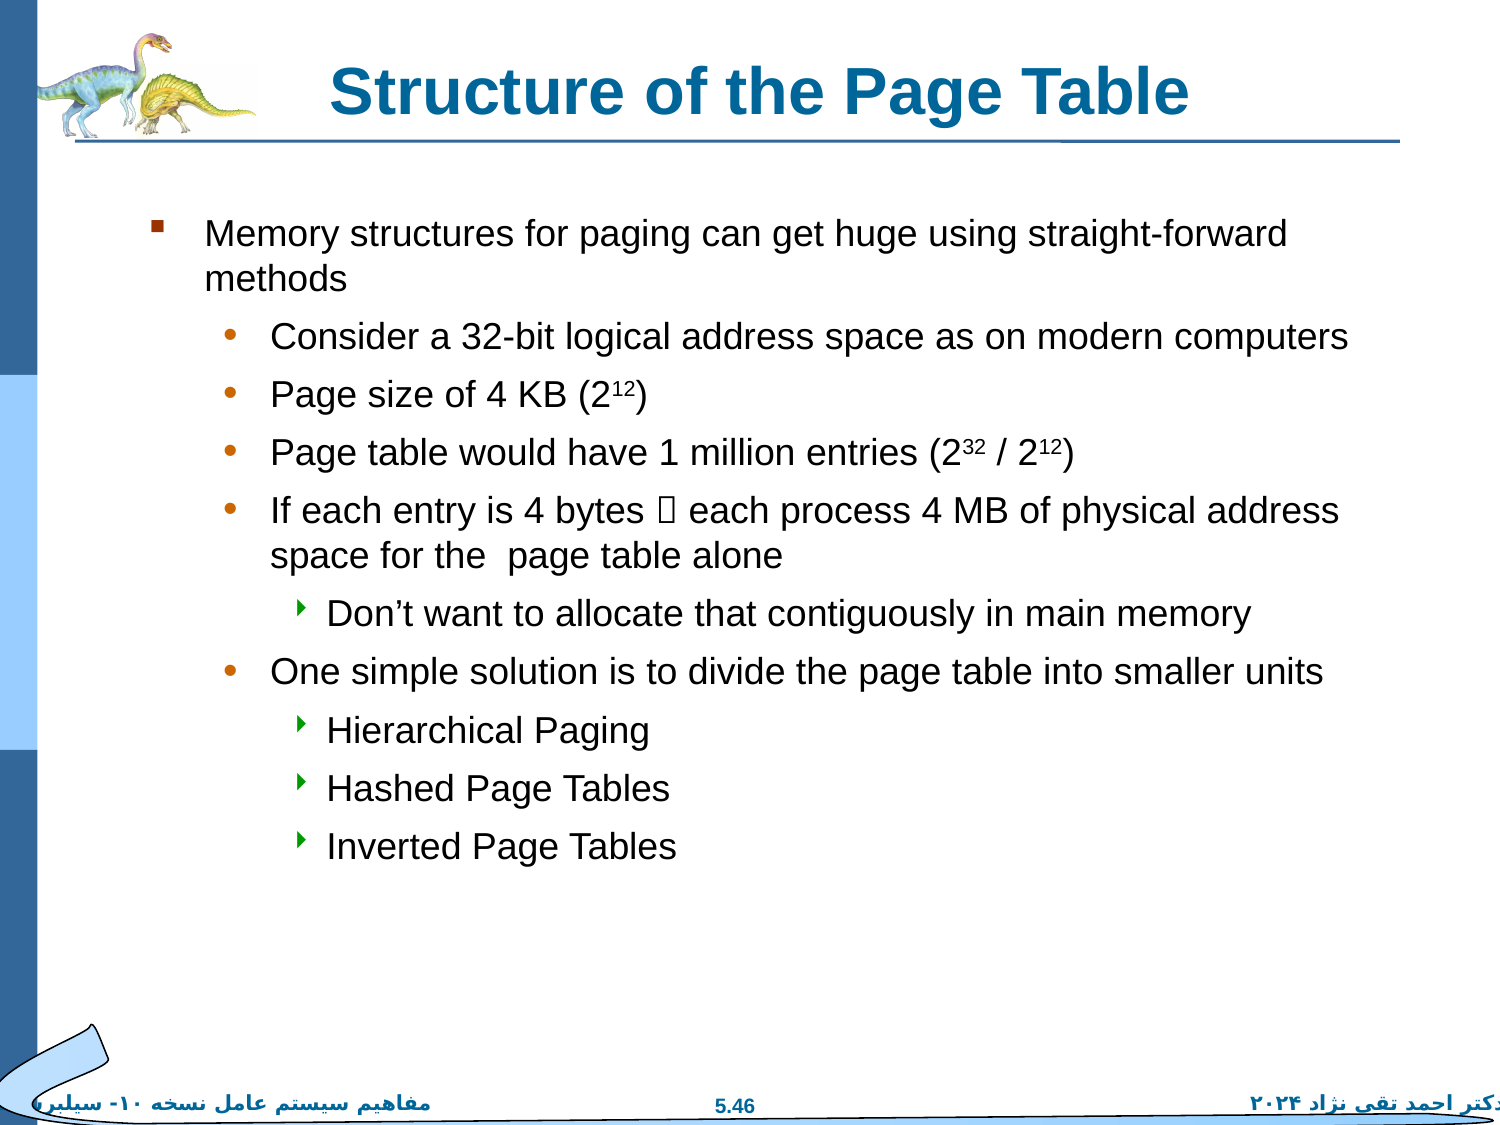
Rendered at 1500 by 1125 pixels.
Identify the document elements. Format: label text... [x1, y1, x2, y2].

title Structure of the Page Table [85, 40, 1436, 136]
list Memory structures for paging can get huge using straight-forward methods Consider a 32-bit logical address space as on modern computers Page size of 4 KB (212) Page table would have 1 million entries (232 / 212) If each entry is 4 bytes  each process 4 MB of physical address space for the page table alone Don’t want to allocate that contiguously in main memory One simple solution is to divide the page table into smaller units Hierarchical Paging Hashed Page Tables Inverted Page Tables [133, 201, 1396, 937]
picture [38, 20, 258, 151]
